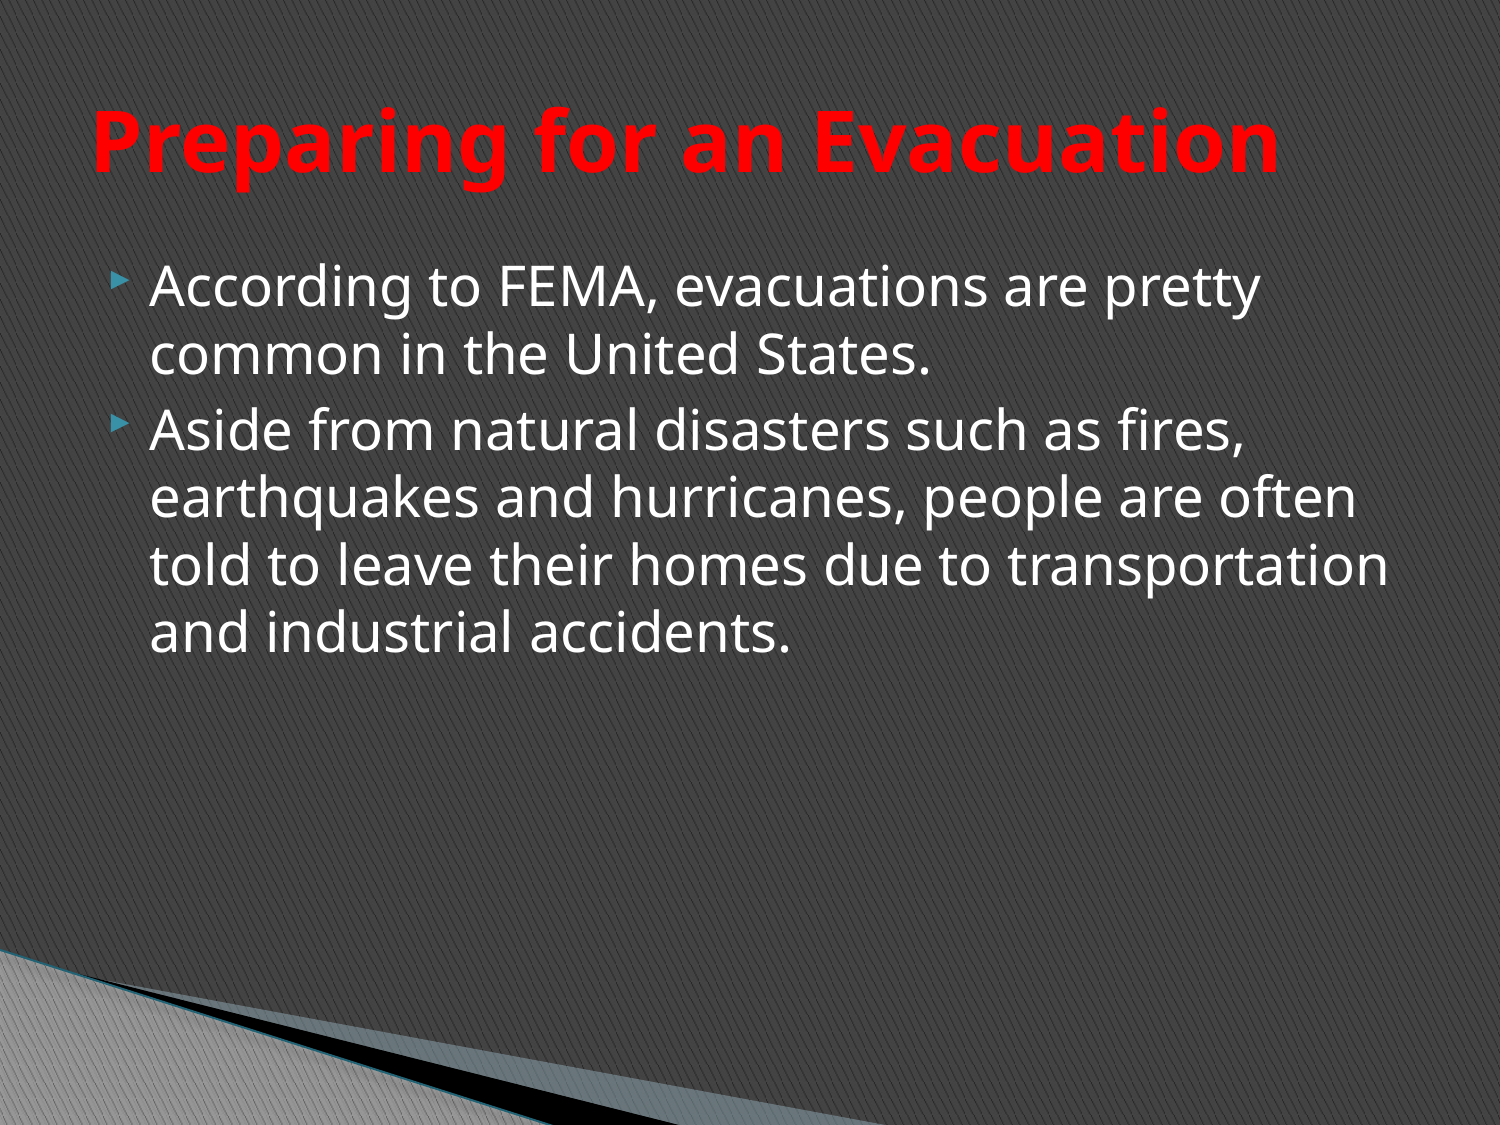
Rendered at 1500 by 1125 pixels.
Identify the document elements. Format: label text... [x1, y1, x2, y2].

title Preparing for an Evacuation [75, 45, 1425, 233]
list According to FEMA, evacuations are pretty common in the United States. Aside from natural disasters such as fires, earthquakes and hurricanes, people are often told to leave their homes due to transportation and industrial accidents. [75, 243, 1425, 986]
